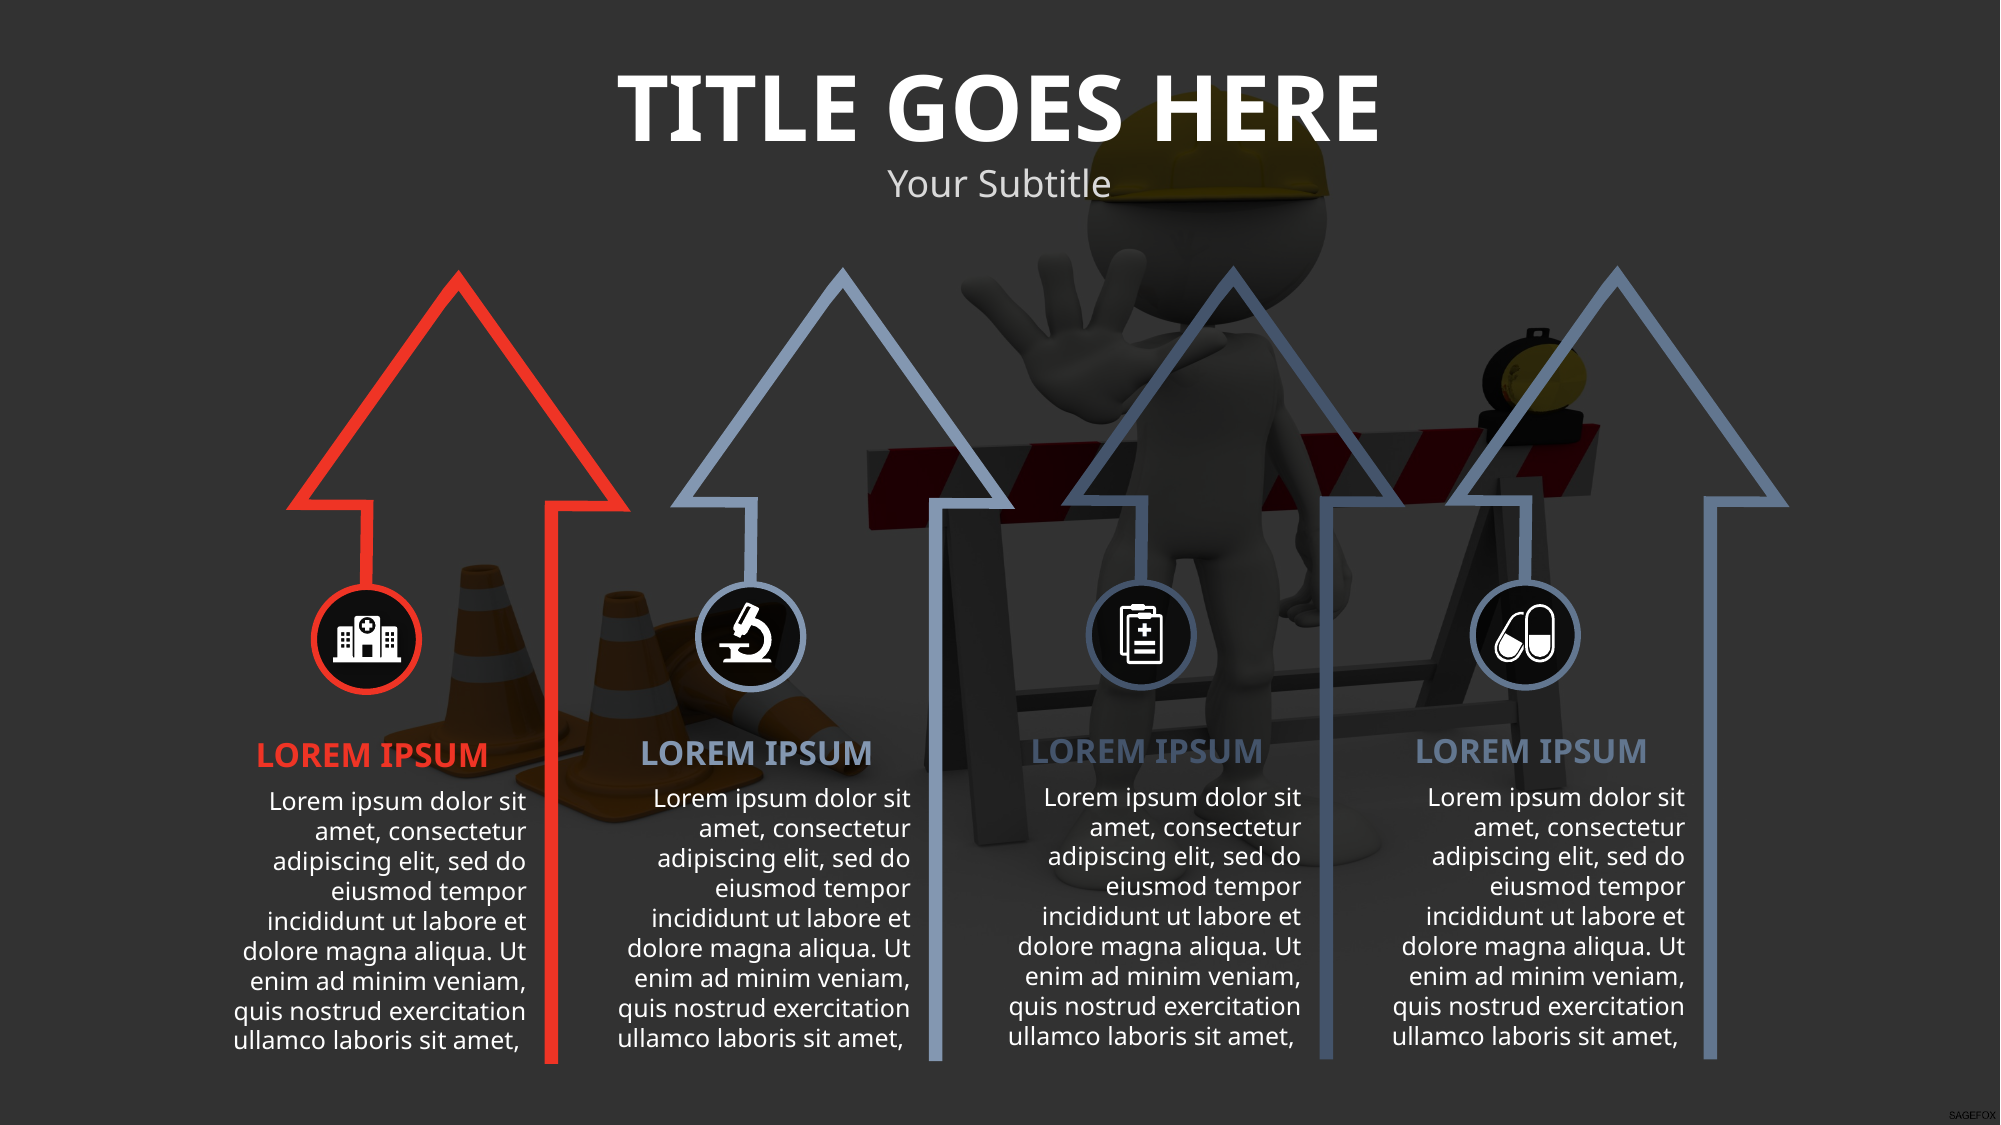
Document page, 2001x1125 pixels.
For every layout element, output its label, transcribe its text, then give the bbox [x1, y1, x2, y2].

text_box [697, 583, 805, 691]
text_box [283, 268, 633, 1065]
text_box [719, 602, 772, 663]
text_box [1119, 604, 1163, 665]
text_box LOREM IPSUM Lorem ipsum dolor sit amet, consectetur adipiscing elit, sed do eiusmod tempor incididunt ut labore et dolore magna aliqua. Ut enim ad minim veniam, quis nostrud exercitation ullamco laboris sit amet, [1362, 722, 1701, 1058]
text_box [1492, 604, 1555, 665]
text_box [1442, 263, 1792, 1061]
text_box LOREM IPSUM Lorem ipsum dolor sit amet, consectetur adipiscing elit, sed do eiusmod tempor incididunt ut labore et dolore magna aliqua. Ut enim ad minim veniam, quis nostrud exercitation ullamco laboris sit amet, [587, 724, 926, 1060]
text_box [1087, 581, 1195, 689]
picture [0, 0, 2001, 1125]
text_box [333, 615, 402, 663]
text_box [1471, 581, 1579, 689]
text_box [668, 265, 1018, 1063]
text_box [312, 585, 420, 693]
text_box TITLE GOES HERE Your Subtitle [548, 42, 1452, 212]
text_box [1058, 263, 1408, 1061]
text_box LOREM IPSUM Lorem ipsum dolor sit amet, consectetur adipiscing elit, sed do eiusmod tempor incididunt ut labore et dolore magna aliqua. Ut enim ad minim veniam, quis nostrud exercitation ullamco laboris sit amet, [203, 727, 542, 1063]
text_box LOREM IPSUM Lorem ipsum dolor sit amet, consectetur adipiscing elit, sed do eiusmod tempor incididunt ut labore et dolore magna aliqua. Ut enim ad minim veniam, quis nostrud exercitation ullamco laboris sit amet, [978, 722, 1317, 1058]
